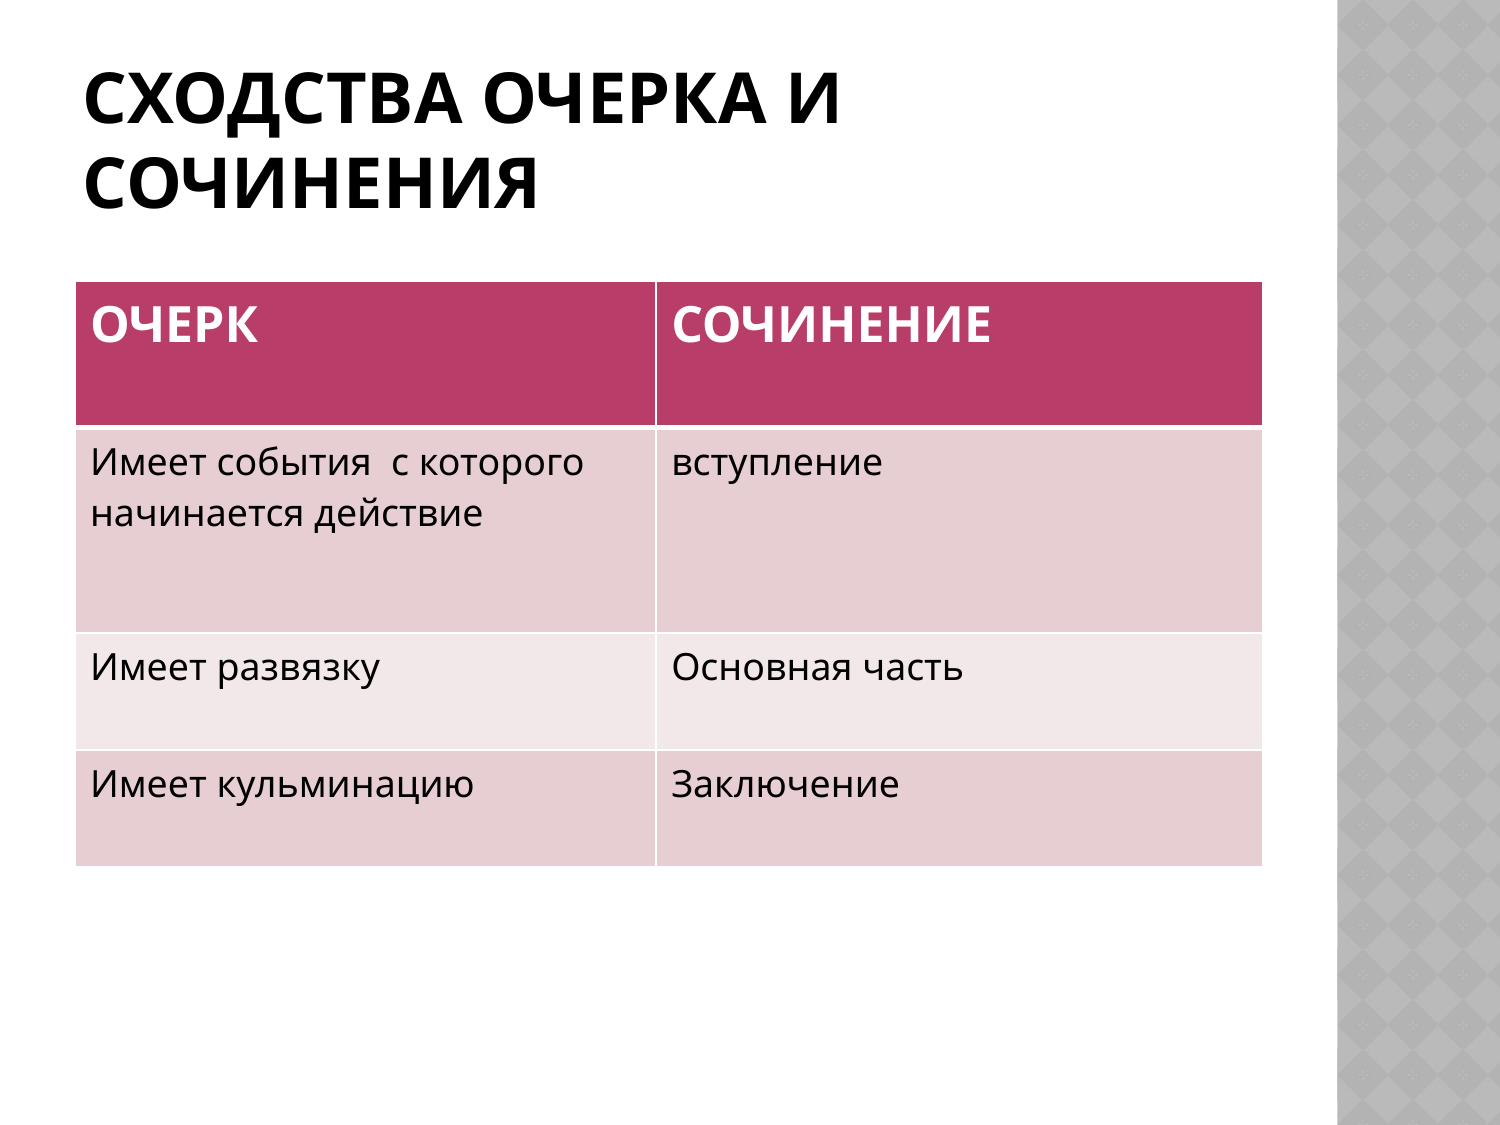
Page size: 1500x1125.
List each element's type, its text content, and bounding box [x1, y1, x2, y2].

table_cell Имеет кульминацию [76, 751, 655, 866]
table_cell Имеет развязку [76, 634, 655, 749]
table_header СОЧИНЕНИЕ [657, 282, 1262, 425]
table_cell Имеет события с которого начинается действие [76, 430, 655, 632]
table_header ОЧЕРК [76, 282, 655, 425]
table_cell Основная часть [657, 634, 1262, 749]
title Сходства очерка и сочинения [75, 52, 1263, 223]
table_cell вступление [657, 430, 1262, 632]
table_cell Заключение [657, 751, 1262, 866]
